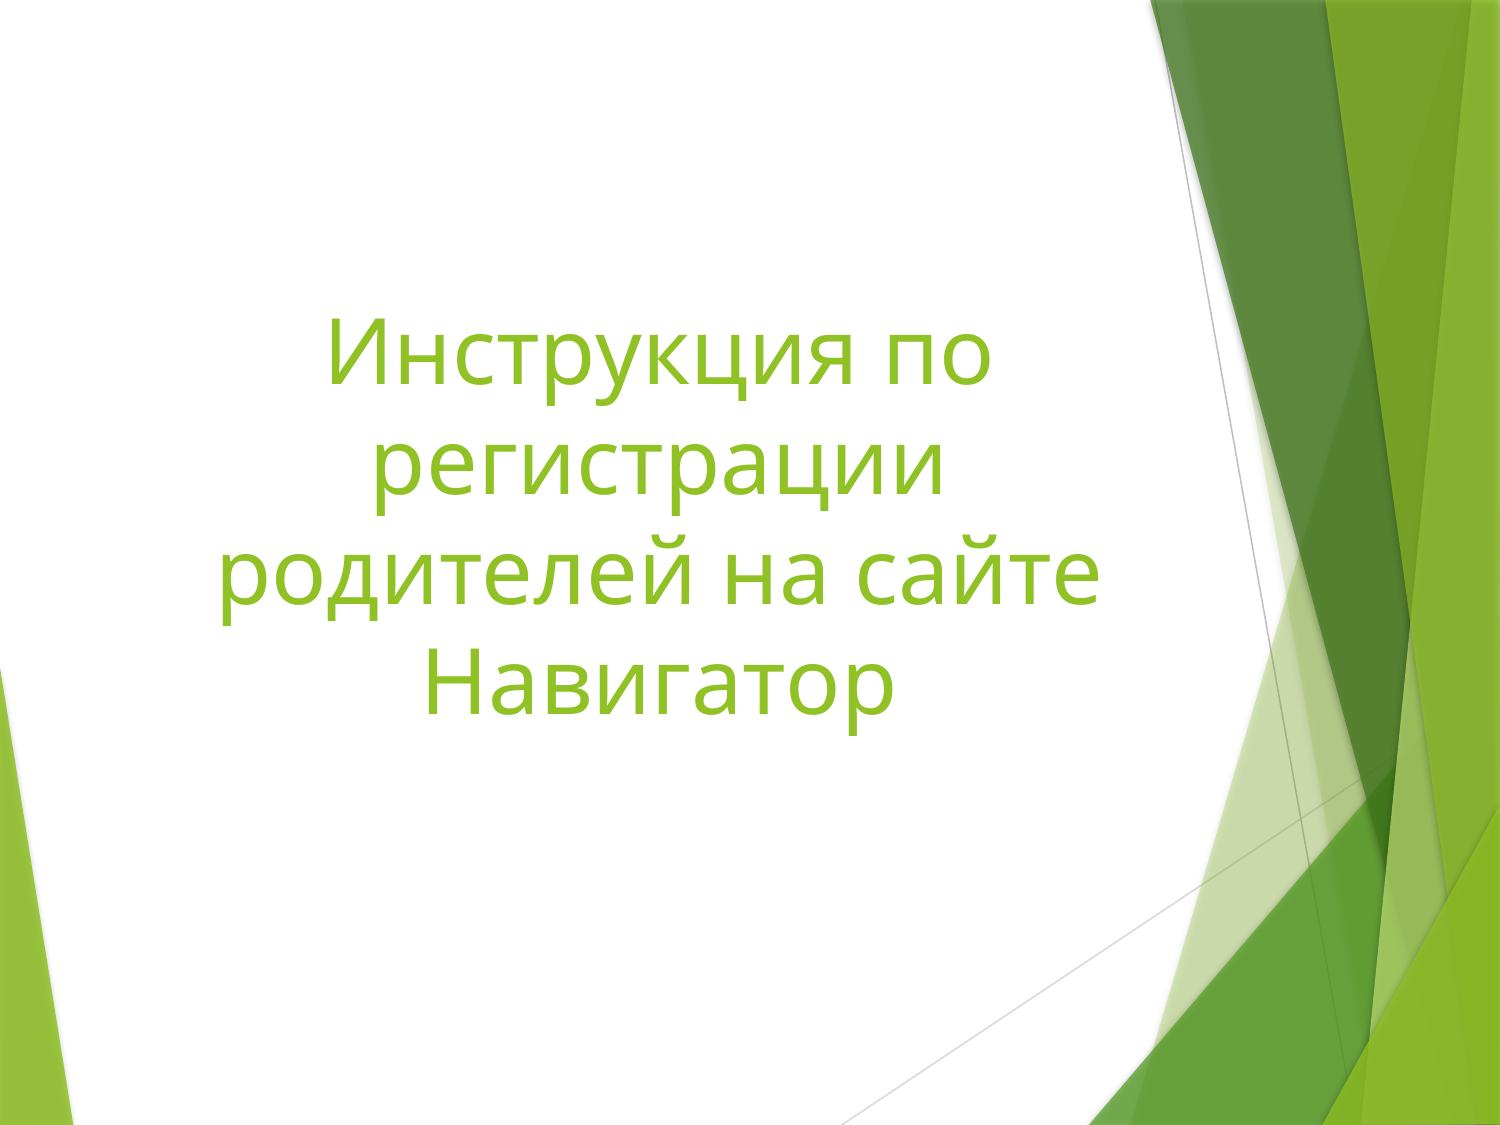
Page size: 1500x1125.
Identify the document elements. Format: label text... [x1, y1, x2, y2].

title Инструкция по регистрации родителей на сайте Навигатор [120, 105, 1199, 870]
